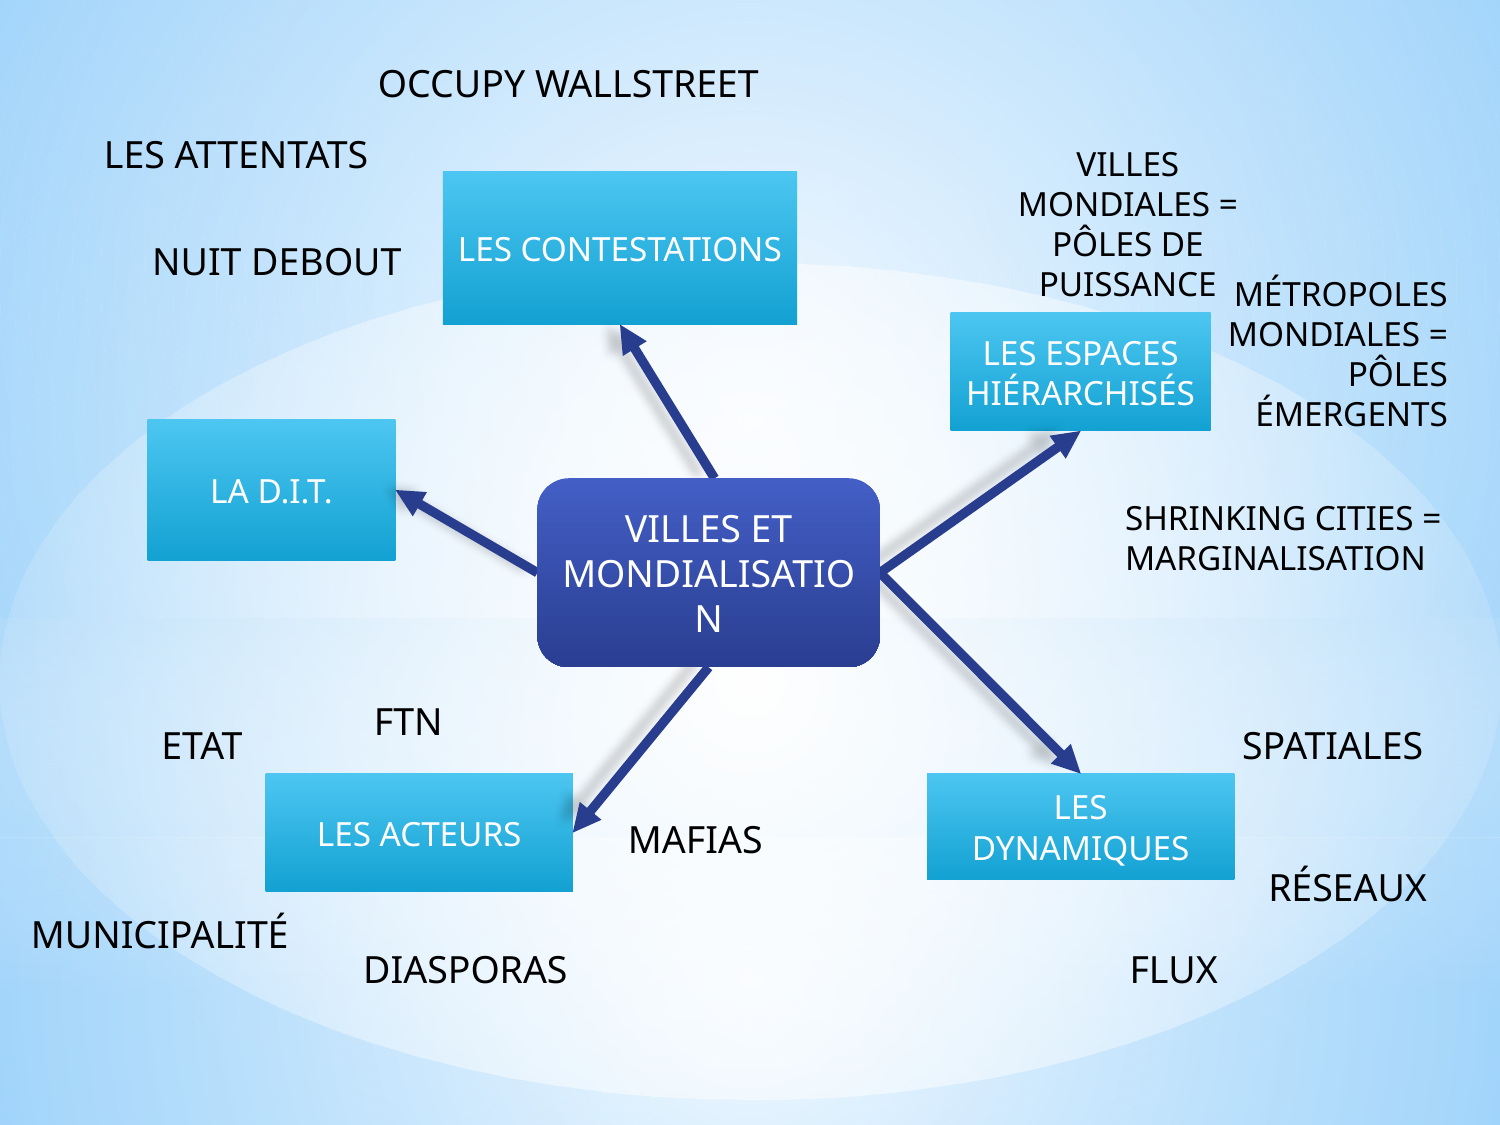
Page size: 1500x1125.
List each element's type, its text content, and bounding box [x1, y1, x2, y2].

text_box LES ESPACES HIÉRARCHISÉS [950, 312, 1210, 431]
text_box LA D.I.T. [147, 419, 396, 561]
text_box LES CONTESTATIONS [442, 171, 798, 325]
text_box VILLES ET MONDIALISATION [537, 478, 874, 668]
text_box RÉSEAUX [1253, 856, 1442, 916]
text_box DIASPORAS [348, 938, 585, 999]
text_box SPATIALES [1227, 714, 1438, 775]
text_box LES ATTENTATS [89, 123, 393, 184]
text_box SHRINKING CITIES = MARGINALISATION [1110, 490, 1500, 585]
text_box FTN [359, 690, 458, 751]
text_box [879, 430, 1081, 572]
text_box VILLES MONDIALES = PÔLES DE PUISSANCE [974, 135, 1282, 311]
text_box MUNICIPALITÉ [16, 903, 304, 964]
text_box LES ACTEURS [265, 773, 573, 892]
text_box OCCUPY WALLSTREET [363, 52, 774, 113]
text_box MAFIAS [613, 808, 778, 869]
text_box NUIT DEBOUT [137, 230, 417, 290]
text_box MÉTROPOLES MONDIALES = PÔLES ÉMERGENTS [1210, 265, 1463, 441]
text_box LES DYNAMIQUES [927, 773, 1235, 880]
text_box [879, 572, 1081, 774]
text_box ETAT [146, 714, 258, 775]
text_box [572, 666, 709, 833]
text_box FLUX [1114, 938, 1233, 999]
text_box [619, 324, 715, 479]
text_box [395, 489, 538, 573]
